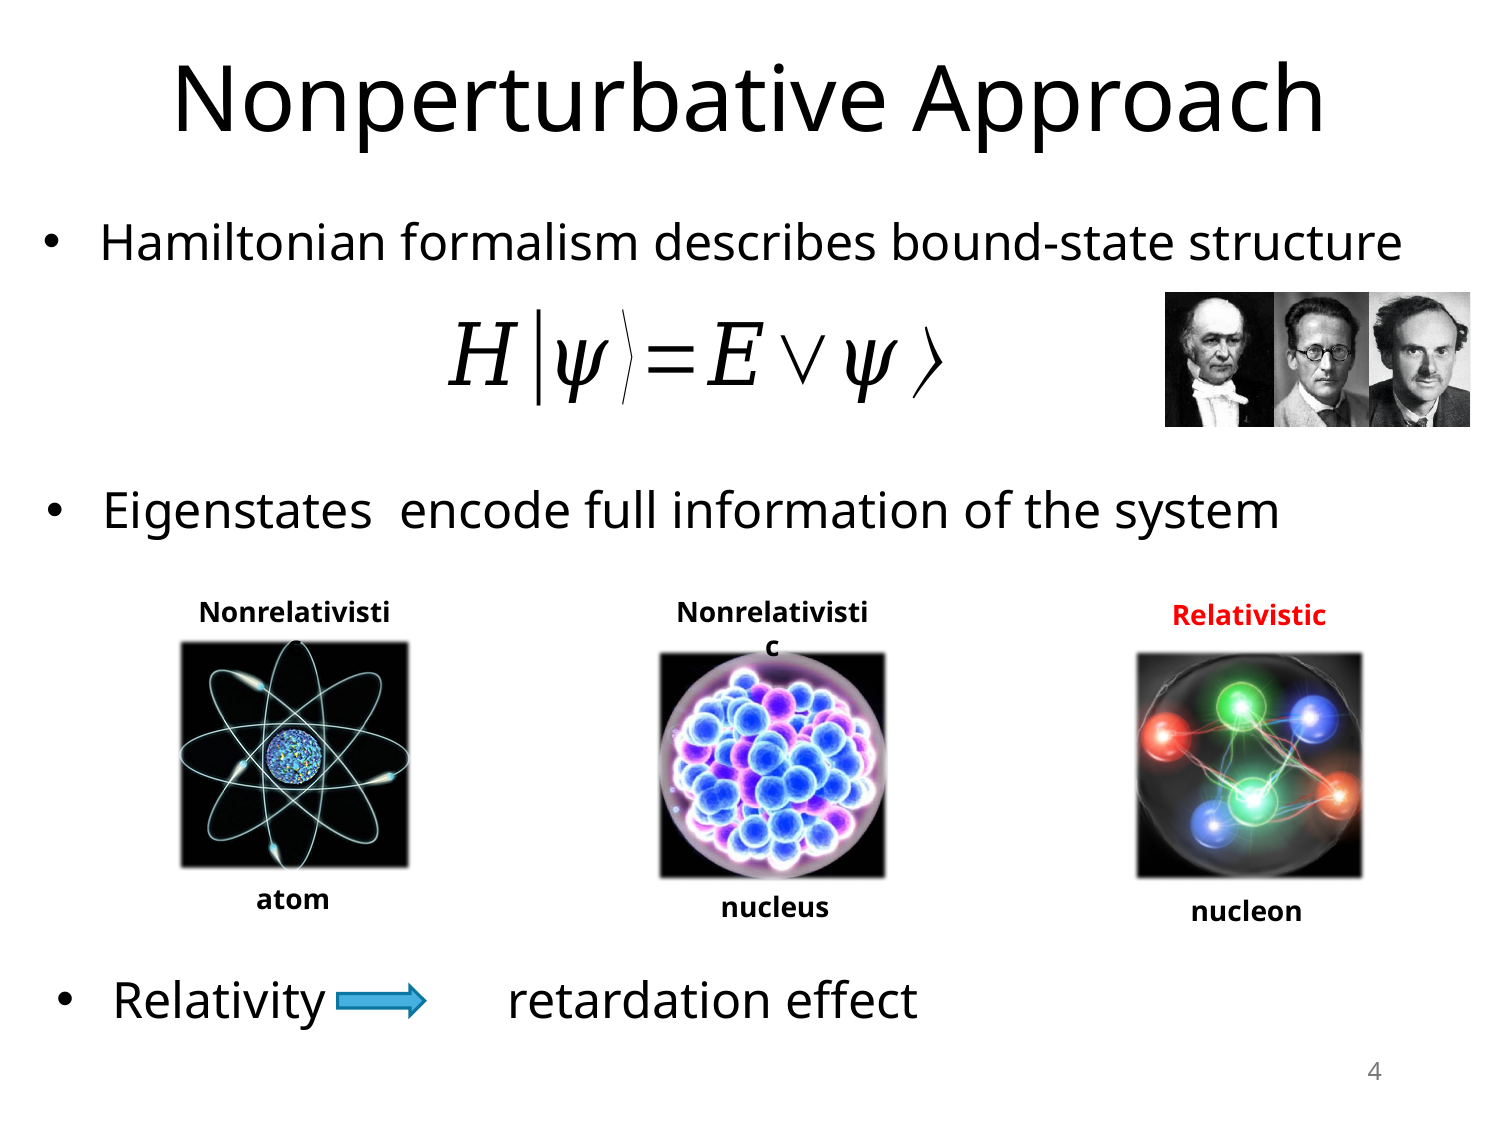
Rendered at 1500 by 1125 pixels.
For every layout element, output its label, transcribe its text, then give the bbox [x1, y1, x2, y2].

text_box Relativity retardation effect [41, 961, 1393, 1036]
text_box nucleus [661, 883, 889, 931]
text_box [336, 982, 427, 1020]
text_box Nonrelativistic [656, 586, 889, 649]
text_box Hamiltonian formalism describes bound-state structure [28, 203, 1469, 278]
picture [655, 649, 890, 883]
title Nonperturbative Approach [0, 58, 1500, 145]
picture [1132, 649, 1366, 883]
text_box Nonrelativistic [177, 587, 412, 638]
text_box Relativistic [1133, 589, 1366, 639]
text_box atom [177, 873, 410, 923]
picture [1164, 292, 1471, 428]
text_box nucleon [1133, 885, 1361, 935]
slide_number 5 [1059, 1042, 1397, 1103]
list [176, 638, 413, 872]
